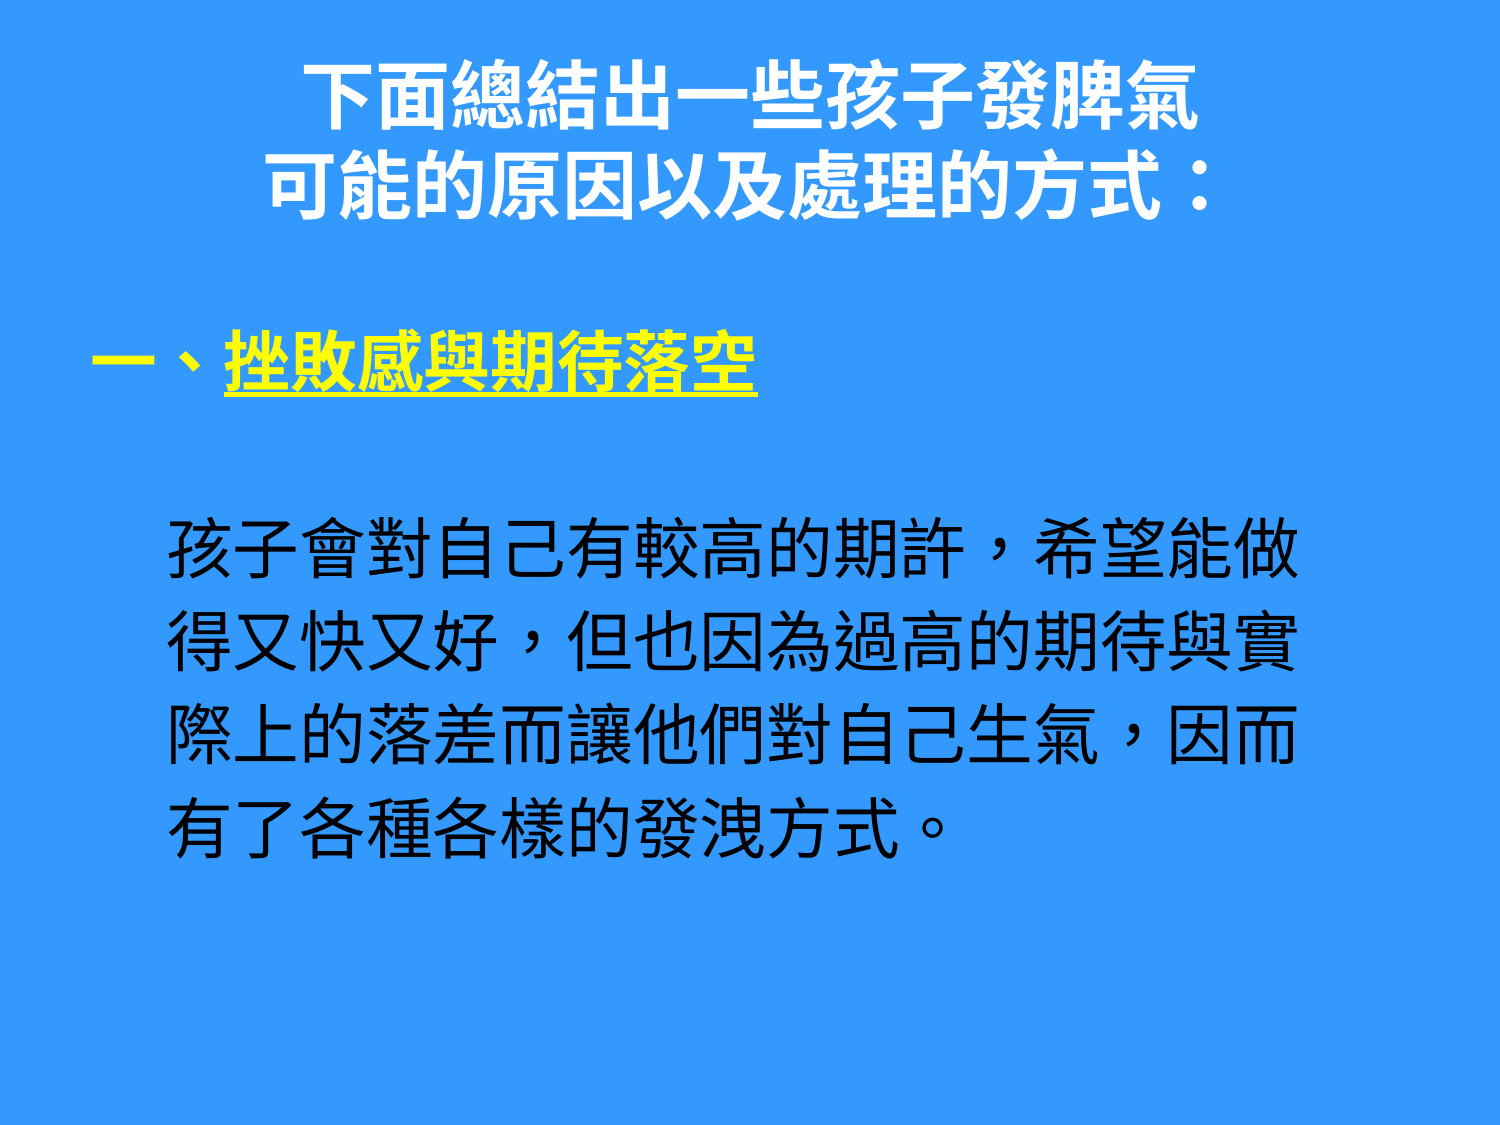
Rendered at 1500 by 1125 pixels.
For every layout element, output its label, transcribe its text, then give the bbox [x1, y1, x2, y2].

title 下面總結出一些孩子發脾氣 可能的原因以及處理的方式： [75, 45, 1425, 233]
list 一、挫敗感與期待落空 孩子會對自己有較高的期許，希望能做 得又快又好，但也因為過高的期待與實 際上的落差而讓他們對自己生氣，因而 有了各種各樣的發洩方式。 [75, 312, 1425, 1005]
